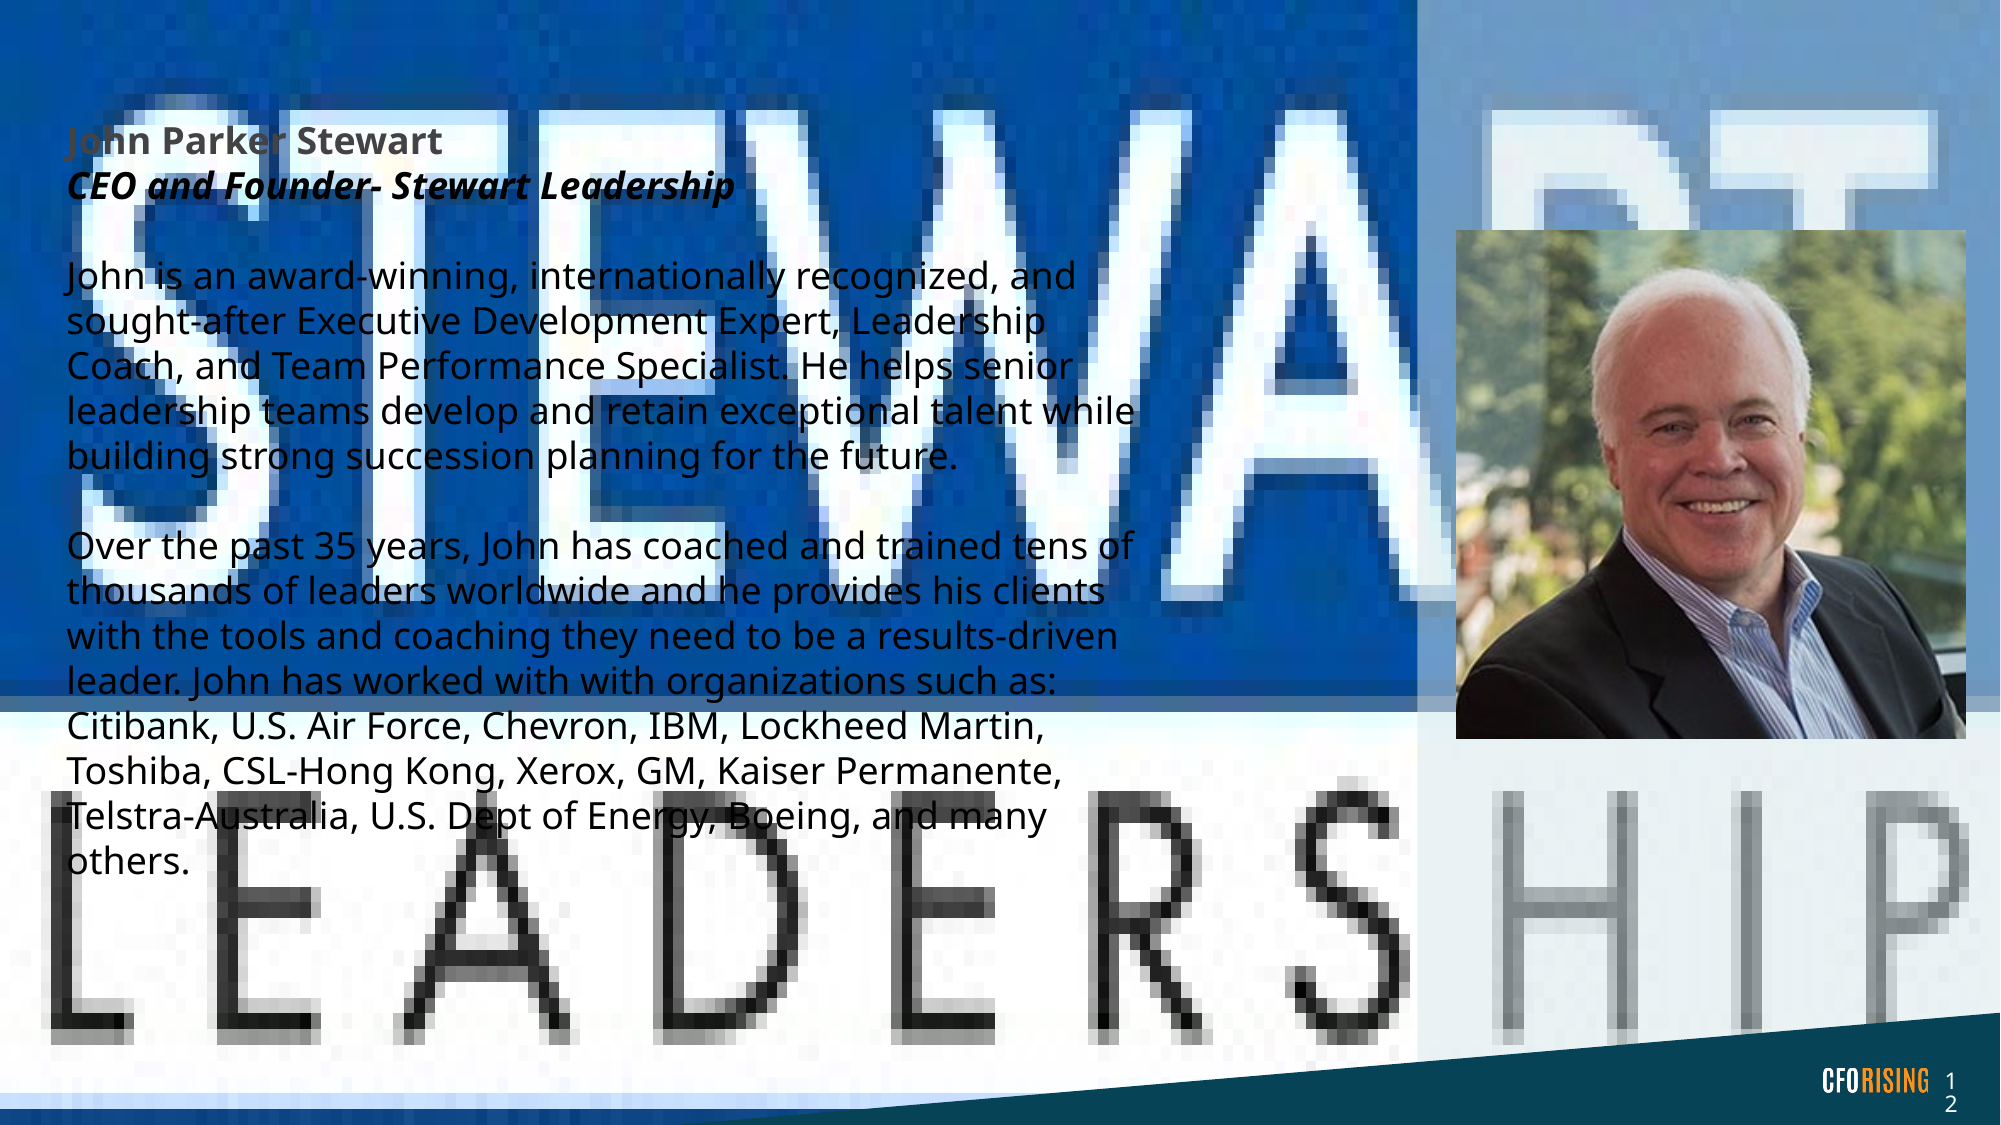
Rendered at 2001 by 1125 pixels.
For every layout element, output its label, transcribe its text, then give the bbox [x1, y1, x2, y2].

picture [1823, 1068, 1928, 1093]
picture [1456, 230, 1966, 740]
text_box John Parker Stewart CEO and Founder- Stewart Leadership John is an award-winning, internationally recognized, and sought-after Executive Development Expert, Leadership Coach, and Team Performance Specialist. He helps senior leadership teams develop and retain exceptional talent while building strong succession planning for the future. Over the past 35 years, John has coached and trained tens of thousands of leaders worldwide and he provides his clients with the tools and coaching they need to be a results-driven leader. John has worked with with organizations such as: Citibank, U.S. Air Force, Chevron, IBM, Lockheed Martin, Toshiba, CSL-Hong Kong, Xerox, GM, Kaiser Permanente, Telstra-Australia, U.S. Dept of Energy, Boeing, and many others. [58, 109, 1168, 1115]
picture [0, 0, 1417, 1125]
slide_number 12 [1936, 1060, 1968, 1104]
